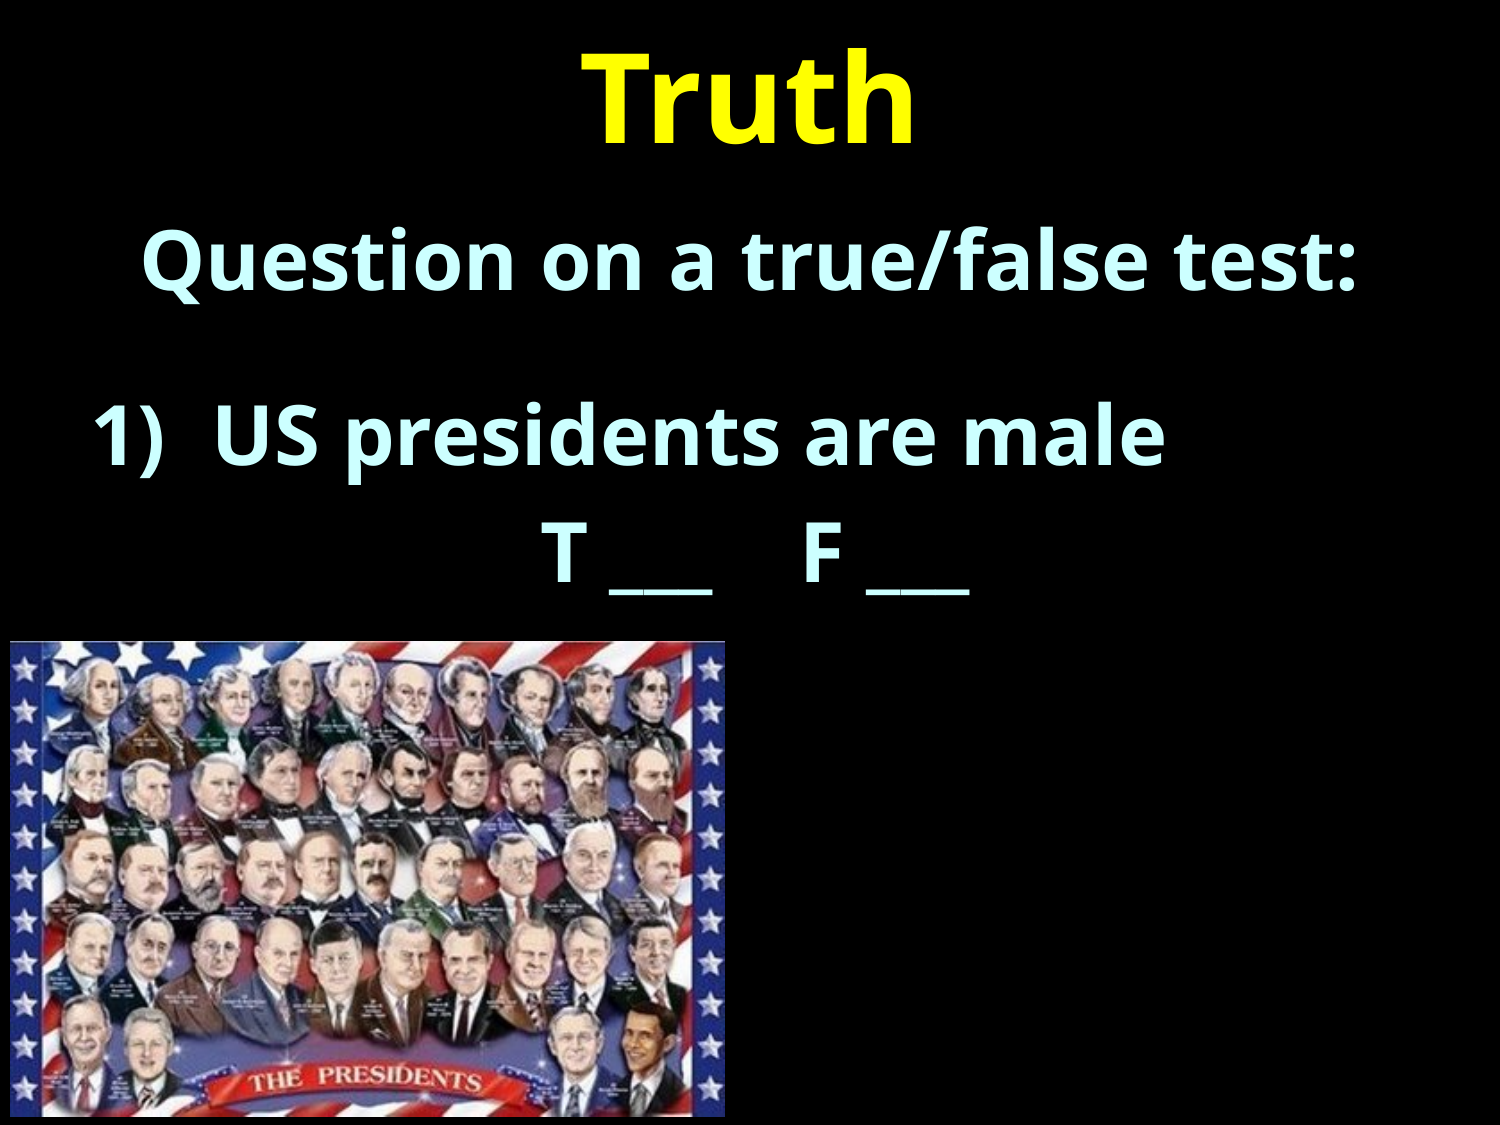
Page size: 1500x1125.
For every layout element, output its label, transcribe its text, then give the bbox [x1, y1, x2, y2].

list Question on a true/false test: US presidents are male T ___ F ___ [75, 200, 1425, 1125]
picture [10, 641, 726, 1117]
title Truth [0, 0, 1500, 188]
